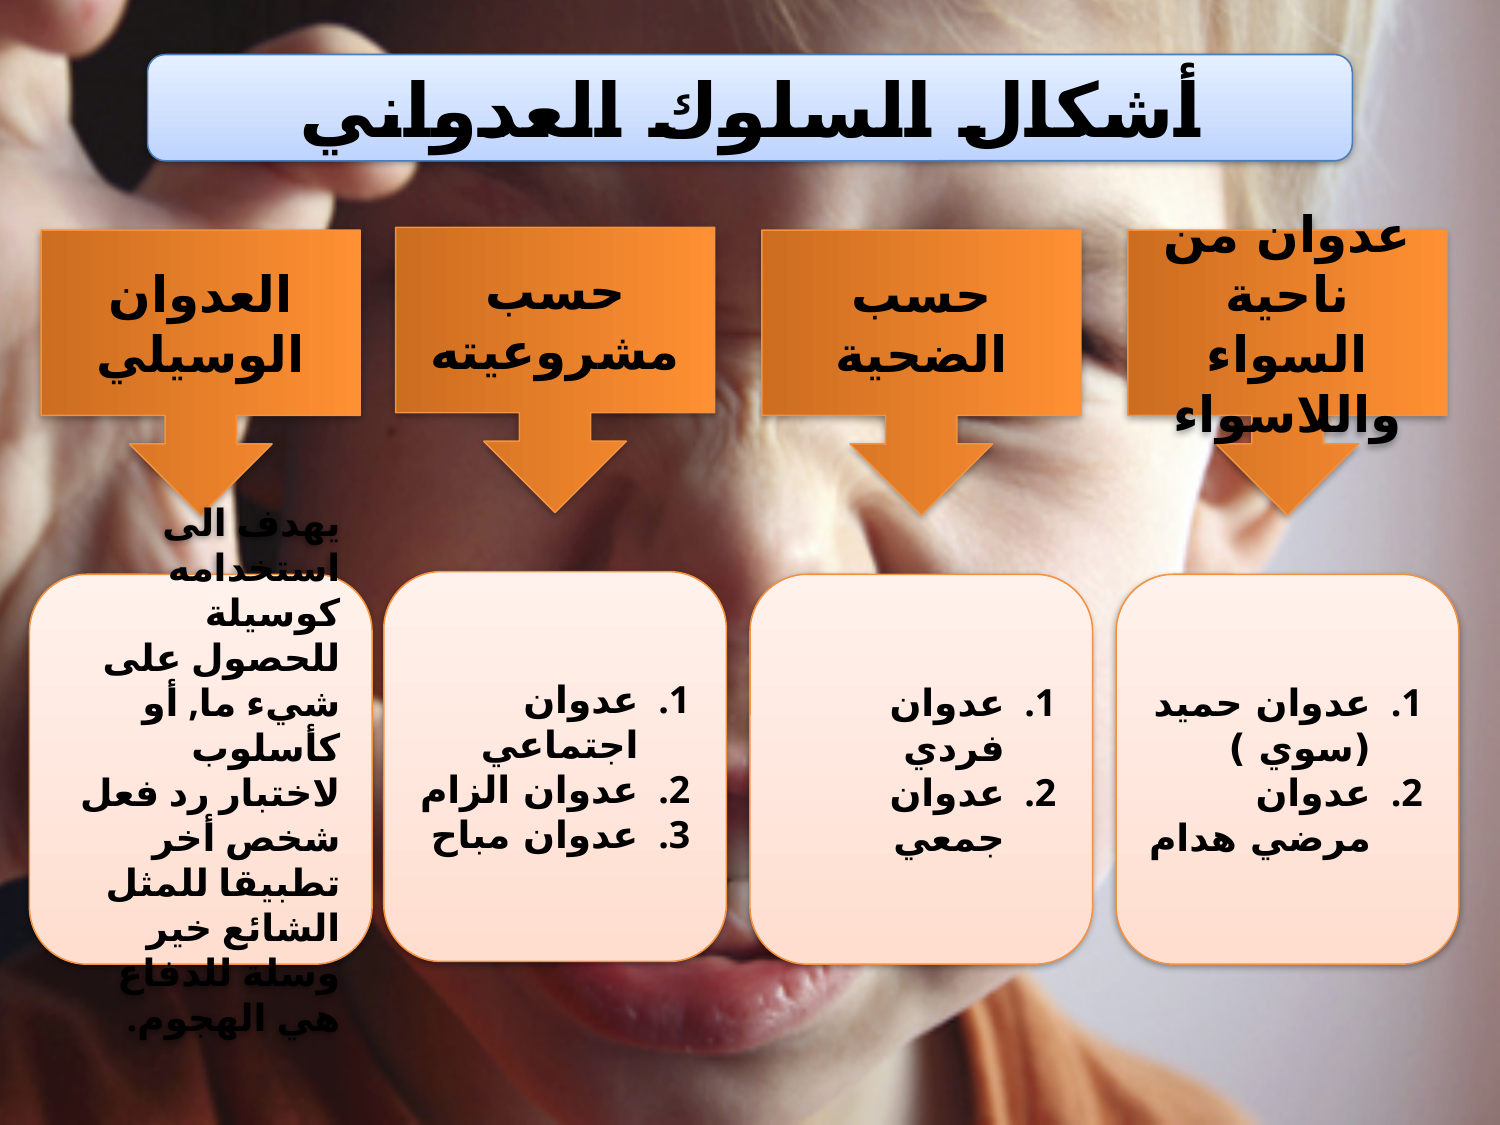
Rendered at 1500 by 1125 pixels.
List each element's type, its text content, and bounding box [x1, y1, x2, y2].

text_box أشكال السلوك العدواني [146, 53, 1354, 162]
text_box عدوان من ناحية السواء واللاسواء [1127, 229, 1448, 516]
text_box عدوان اجتماعي عدوان الزام عدوان مباح [382, 570, 728, 963]
picture [0, 0, 1500, 1125]
text_box عدوان حميد (سوي ) عدوان مرضي هدام [1115, 573, 1460, 965]
text_box حسب مشروعيته [394, 226, 716, 514]
text_box حسب الضحية [761, 229, 1082, 516]
text_box العدوان الوسيلي [40, 229, 361, 516]
text_box عدوان فردي عدوان جمعي [749, 573, 1094, 965]
text_box يهدف الى استخدامه كوسيلة للحصول على شيء ما, أو كأسلوب لاختبار رد فعل شخص أخر تطبيقا للمثل الشائع خير وسلة للدفاع هي الهجوم. [28, 573, 373, 965]
